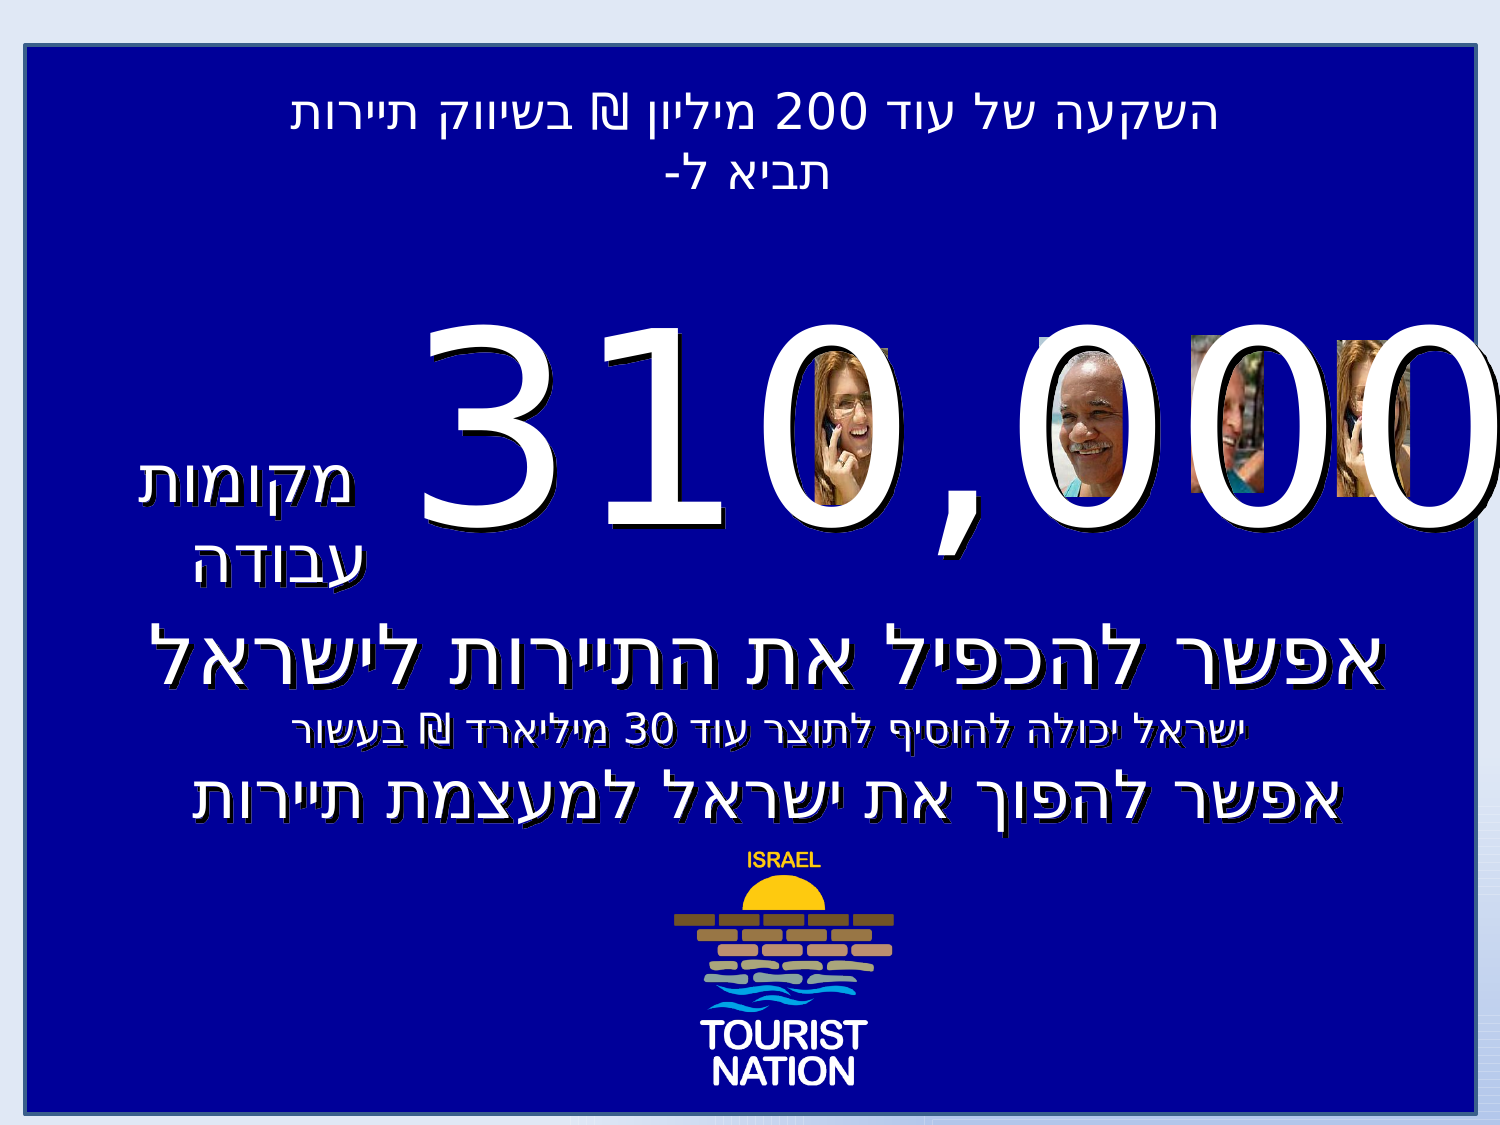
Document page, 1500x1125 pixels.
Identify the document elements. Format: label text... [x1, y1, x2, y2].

text_box מקומות עבודה [24, 428, 534, 603]
picture [1190, 335, 1265, 493]
picture [1336, 340, 1411, 497]
picture [1038, 337, 1123, 497]
picture [581, 828, 964, 1115]
text_box [23, 43, 1478, 1116]
text_box השקעה של עוד 200 מיליון ₪ בשיווק תיירות תביא ל- [275, 72, 1236, 208]
text_box 310,000 [389, 248, 1500, 586]
picture [814, 348, 889, 505]
text_box אפשר להכפיל את התיירות לישראל ישראל יכולה להוסיף לתוצר עוד 30 מיליארד ₪ בעשור אפשר להפוך את ישראל למעצמת תיירות [61, 594, 1476, 839]
